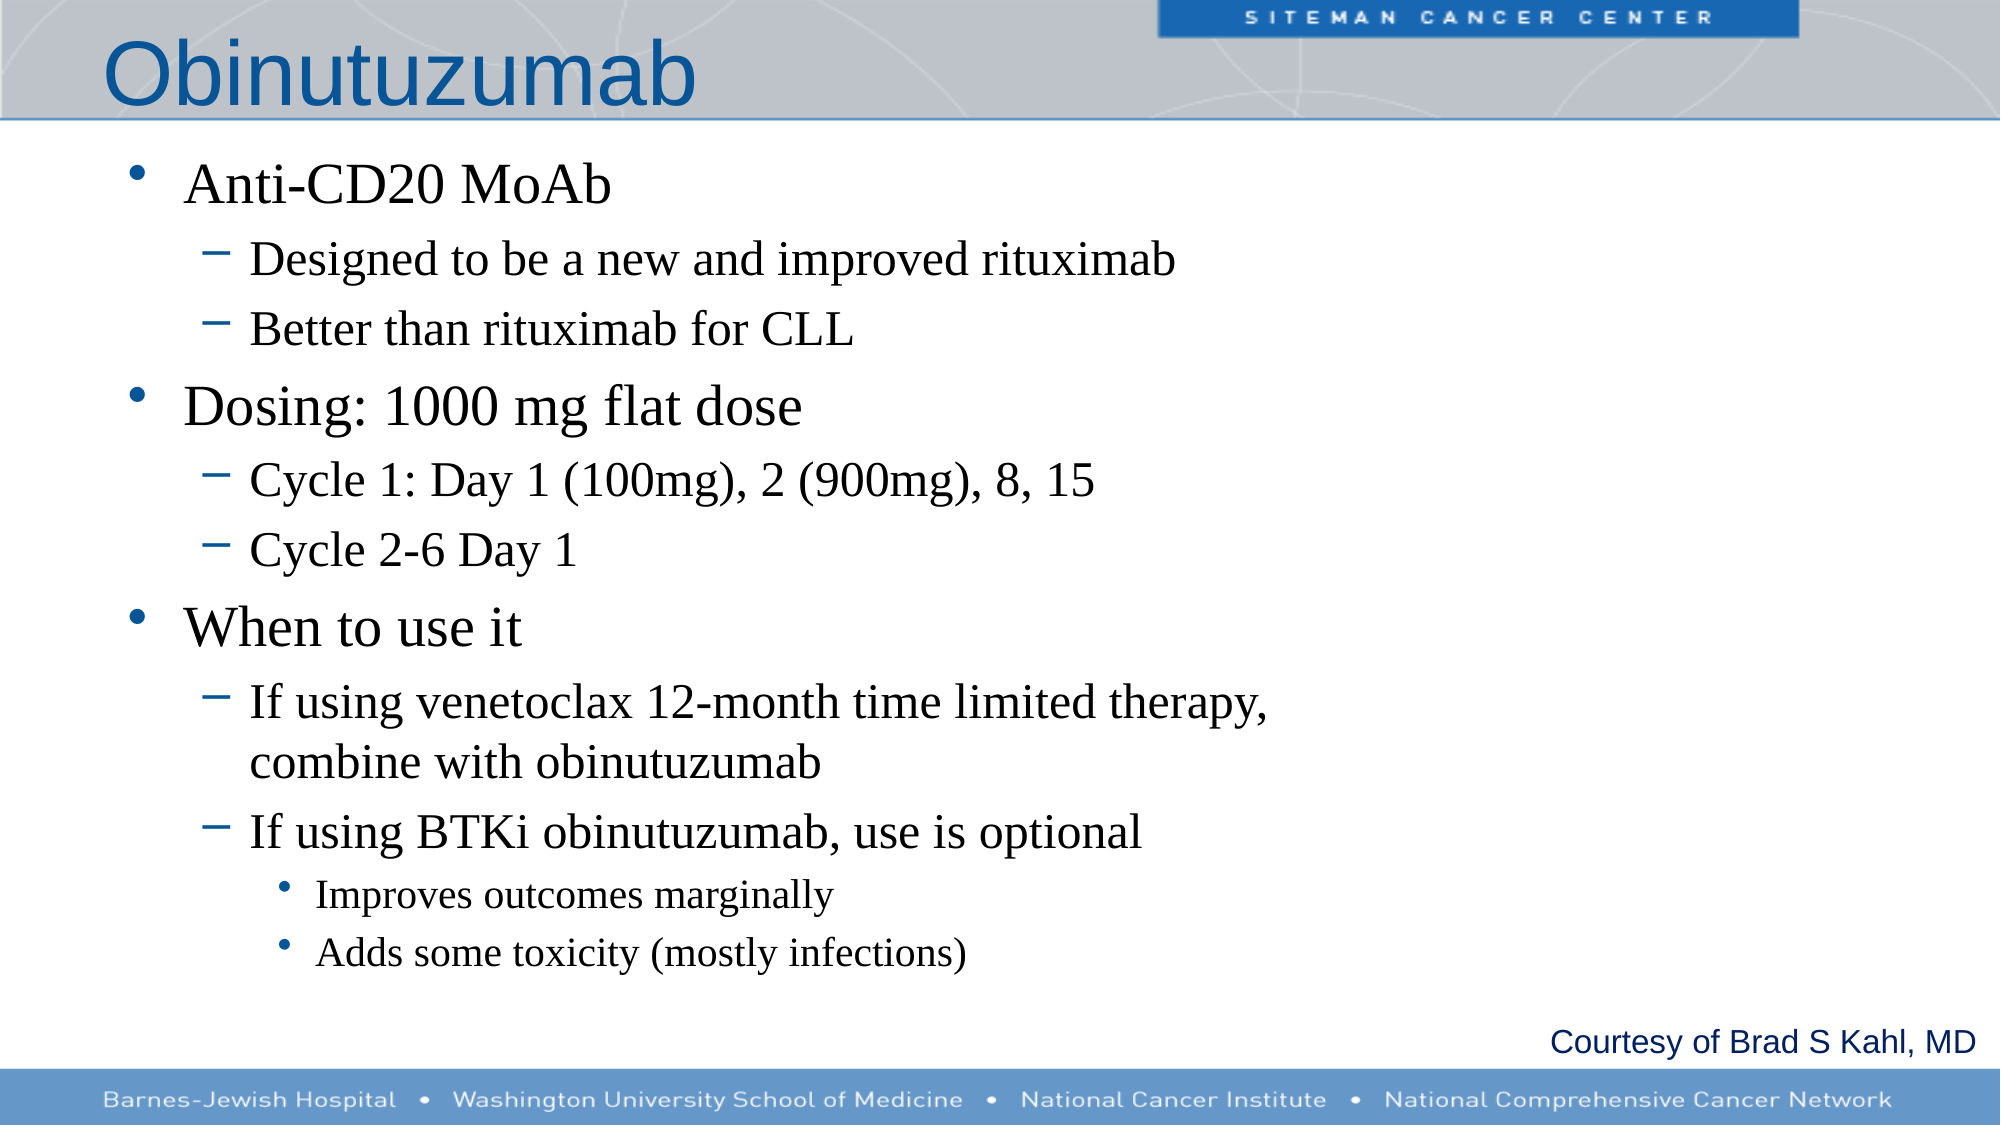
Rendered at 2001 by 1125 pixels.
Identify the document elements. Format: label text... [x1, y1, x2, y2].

title Obinutuzumab [87, 6, 1438, 119]
picture [0, 0, 2000, 125]
text_box Courtesy of Brad S Kahl, MD [1535, 1012, 1993, 1068]
list Anti-CD20 MoAb Designed to be a new and improved rituximab Better than rituximab for CLL Dosing: 1000 mg flat dose Cycle 1: Day 1 (100mg), 2 (900mg), 8, 15 Cycle 2-6 Day 1 When to use it If using venetoclax 12-month time limited therapy, combine with obinutuzumab If using BTKi obinutuzumab, use is optional Improves outcomes marginally Adds some toxicity (mostly infections) [112, 137, 1463, 1063]
picture [0, 1067, 2000, 1125]
